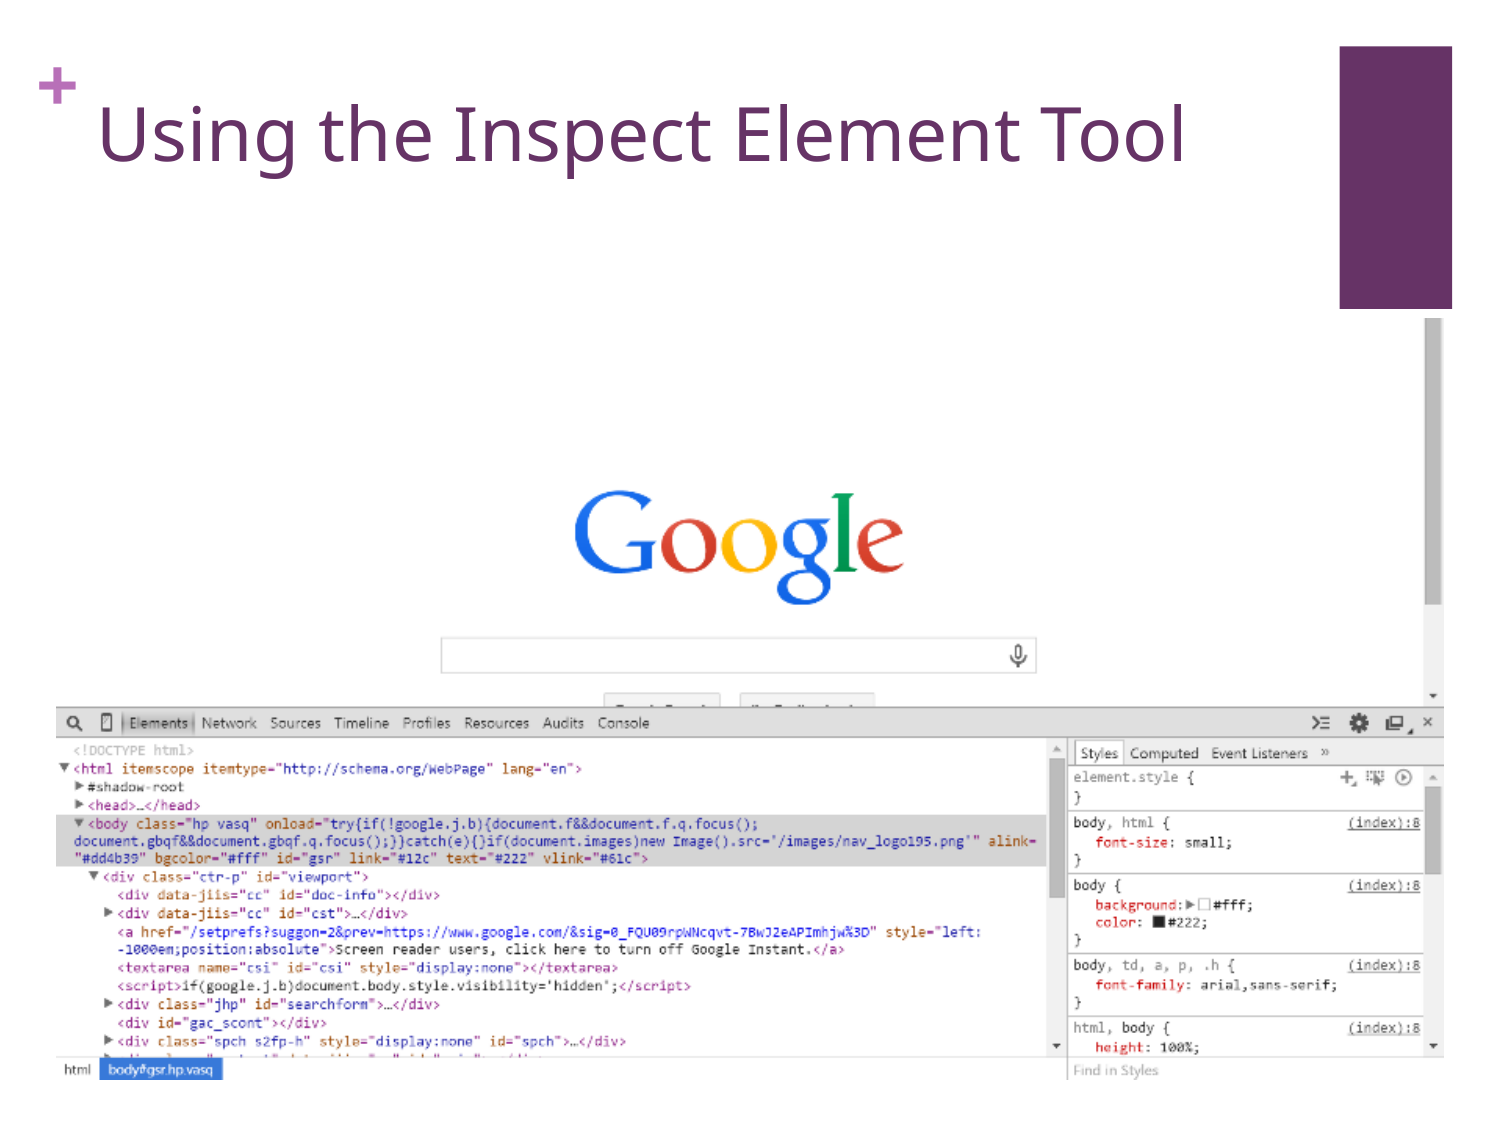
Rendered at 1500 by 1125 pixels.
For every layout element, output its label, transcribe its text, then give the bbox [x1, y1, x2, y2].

picture [55, 318, 1445, 1081]
title Using the Inspect Element Tool [81, 79, 1322, 263]
